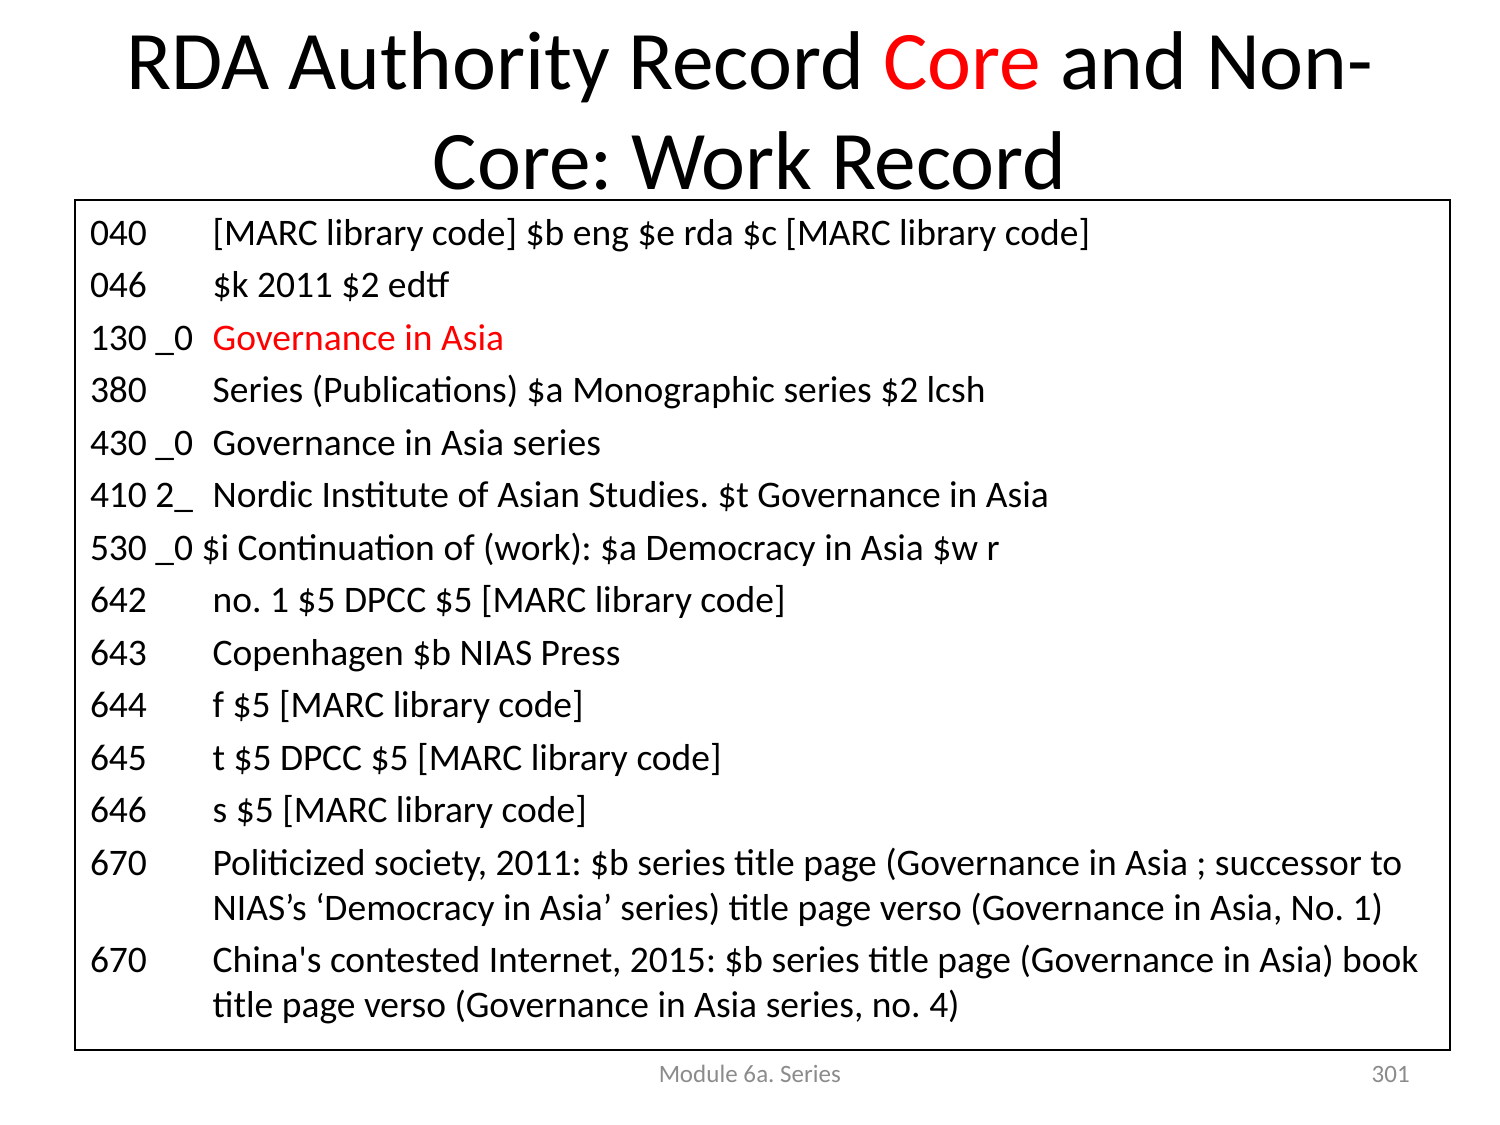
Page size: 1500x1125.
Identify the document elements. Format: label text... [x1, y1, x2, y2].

footer Module 6a. Series [512, 1042, 988, 1103]
list 040 [MARC library code] $b eng $e rda $c [MARC library code] 046 $k 2011 $2 edtf 130 _0 Governance in Asia 380 Series (Publications) $a Monographic series $2 lcsh 430 _0 Governance in Asia series 410 2_ Nordic Institute of Asian Studies. $t Governance in Asia 530 _0 $i Continuation of (work): $a Democracy in Asia $w r 642 no. 1 $5 DPCC $5 [MARC library code] 643 Copenhagen $b NIAS Press 644 f $5 [MARC library code] 645 t $5 DPCC $5 [MARC library code] 646 s $5 [MARC library code] 670 Politicized society, 2011: $b series title page (Governance in Asia ; successor to NIAS’s ‘Democracy in Asia’ series) title page verso (Governance in Asia, No. 1) 670 China's contested Internet, 2015: $b series title page (Governance in Asia) book title page verso (Governance in Asia series, no. 4) [74, 199, 1451, 1051]
text_box RDA Authority Record Core and Non-Core: Work Record [74, 12, 1425, 200]
slide_number 301 [1074, 1042, 1425, 1103]
